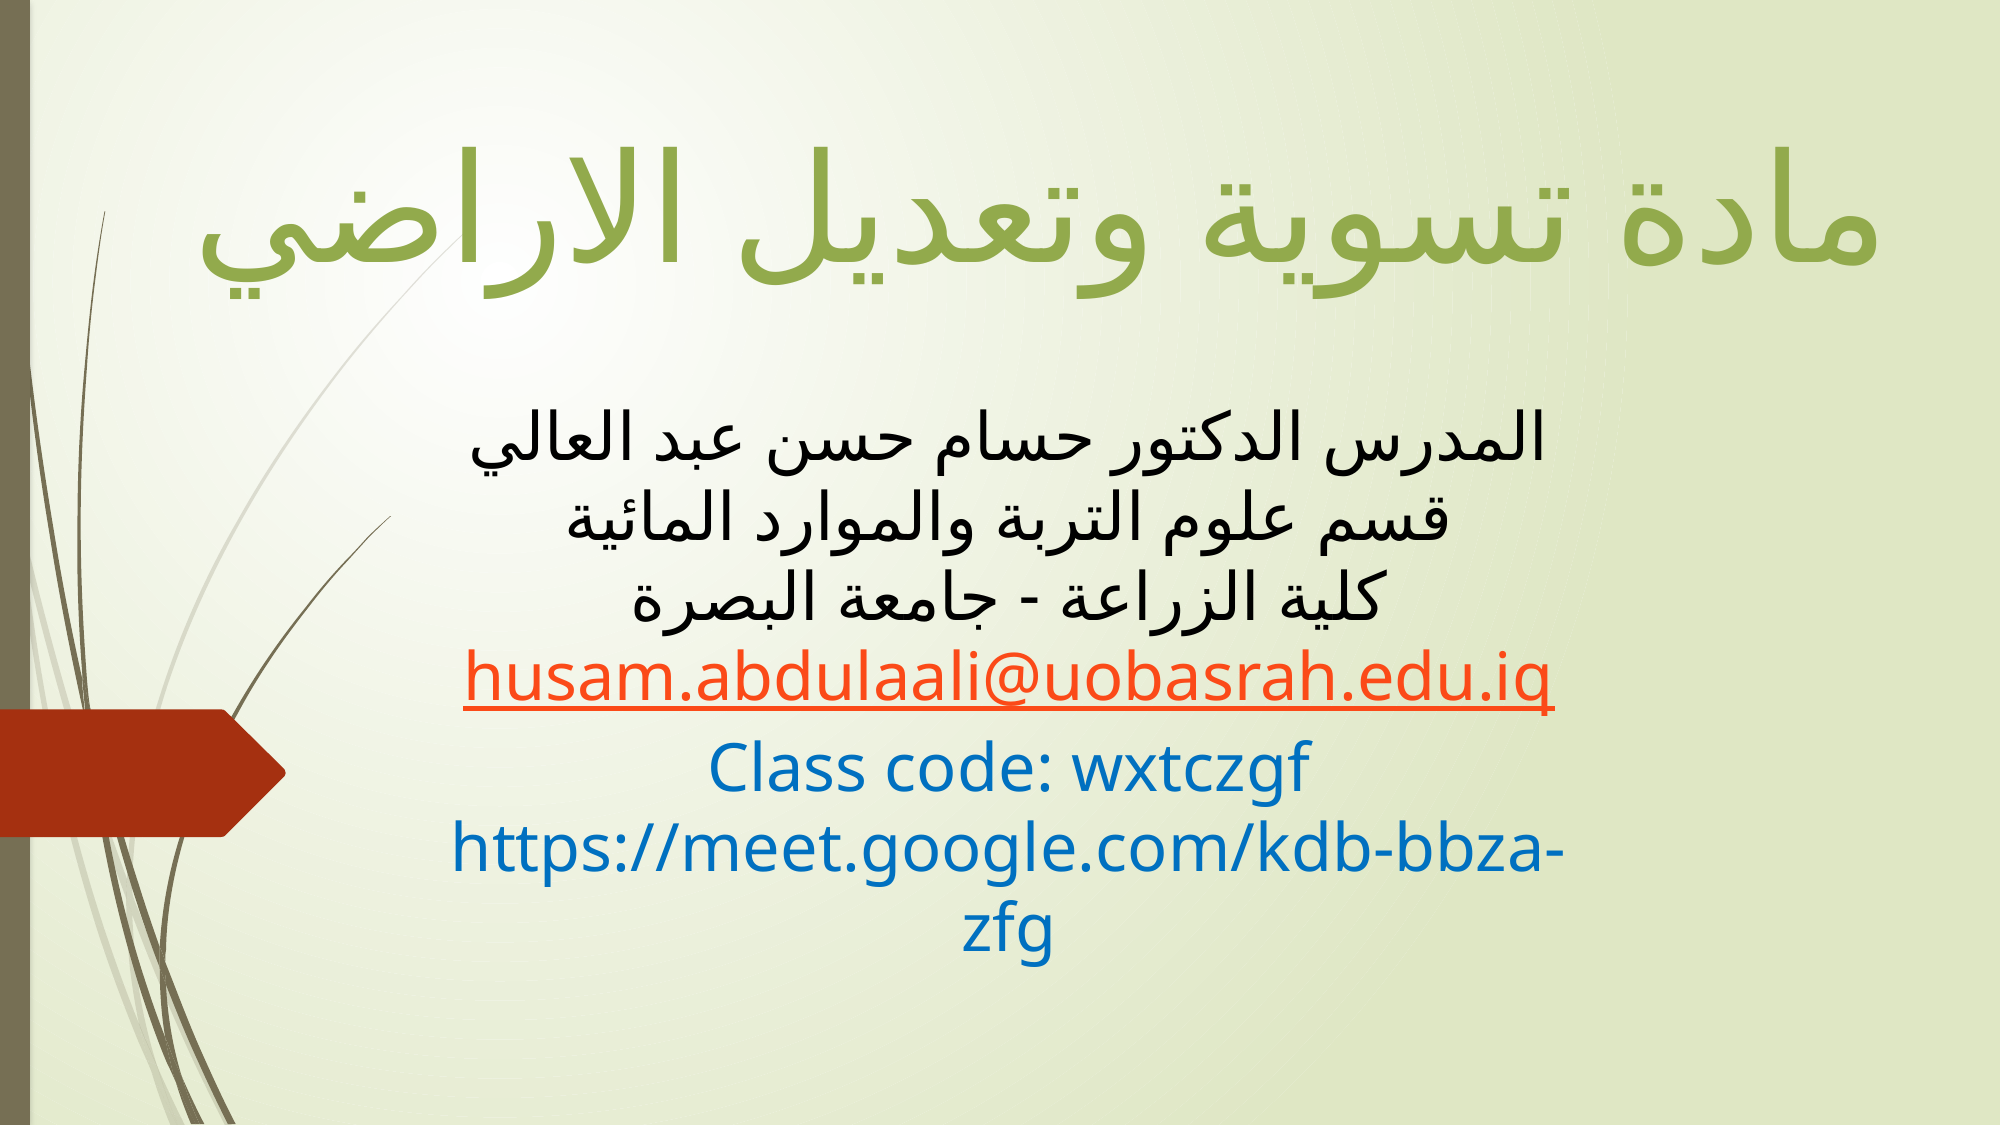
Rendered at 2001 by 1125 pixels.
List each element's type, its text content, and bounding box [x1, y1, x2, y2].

text_box المدرس الدكتور حسام حسن عبد العالي قسم علوم التربة والموارد المائية كلية الزراعة - جامعة البصرة husam.abdulaali@uobasrah.edu.iq Class code: wxtczgf https://meet.google.com/kdb-bbza-zfg [419, 386, 1599, 972]
title مادة تسوية وتعديل الاراضي [178, 84, 1907, 300]
